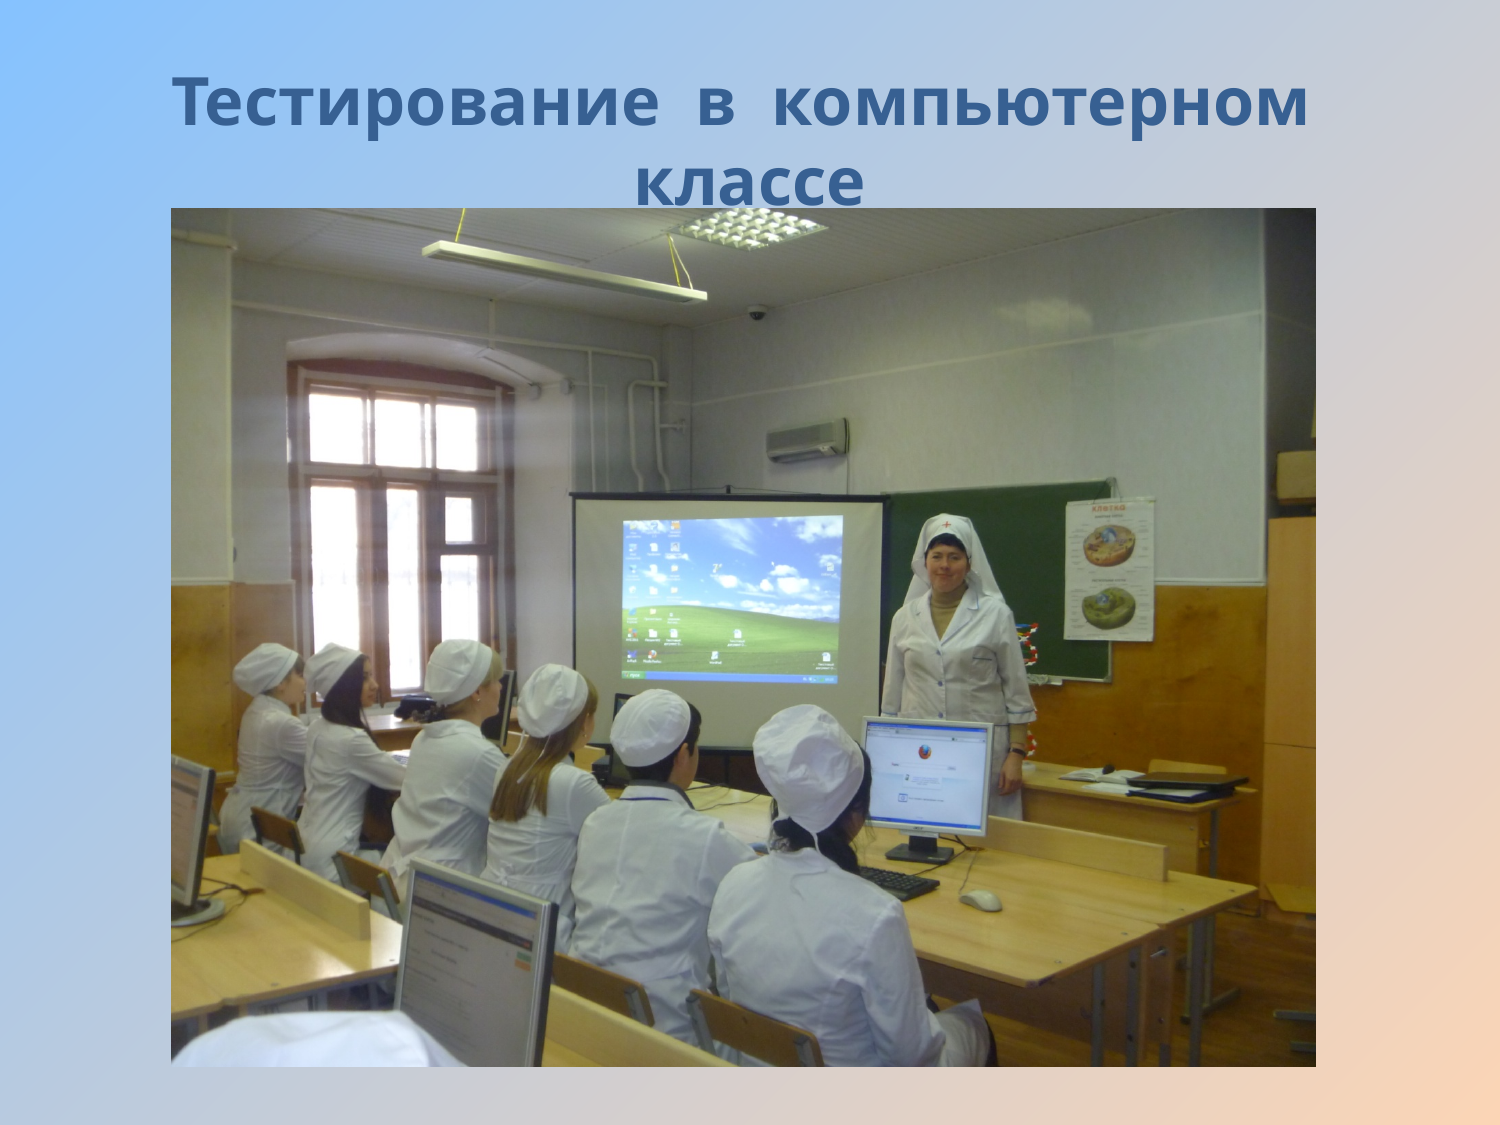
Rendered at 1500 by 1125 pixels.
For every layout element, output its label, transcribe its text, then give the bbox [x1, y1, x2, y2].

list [170, 207, 1317, 1067]
title Тестирование в компьютерном классе [75, 45, 1425, 233]
